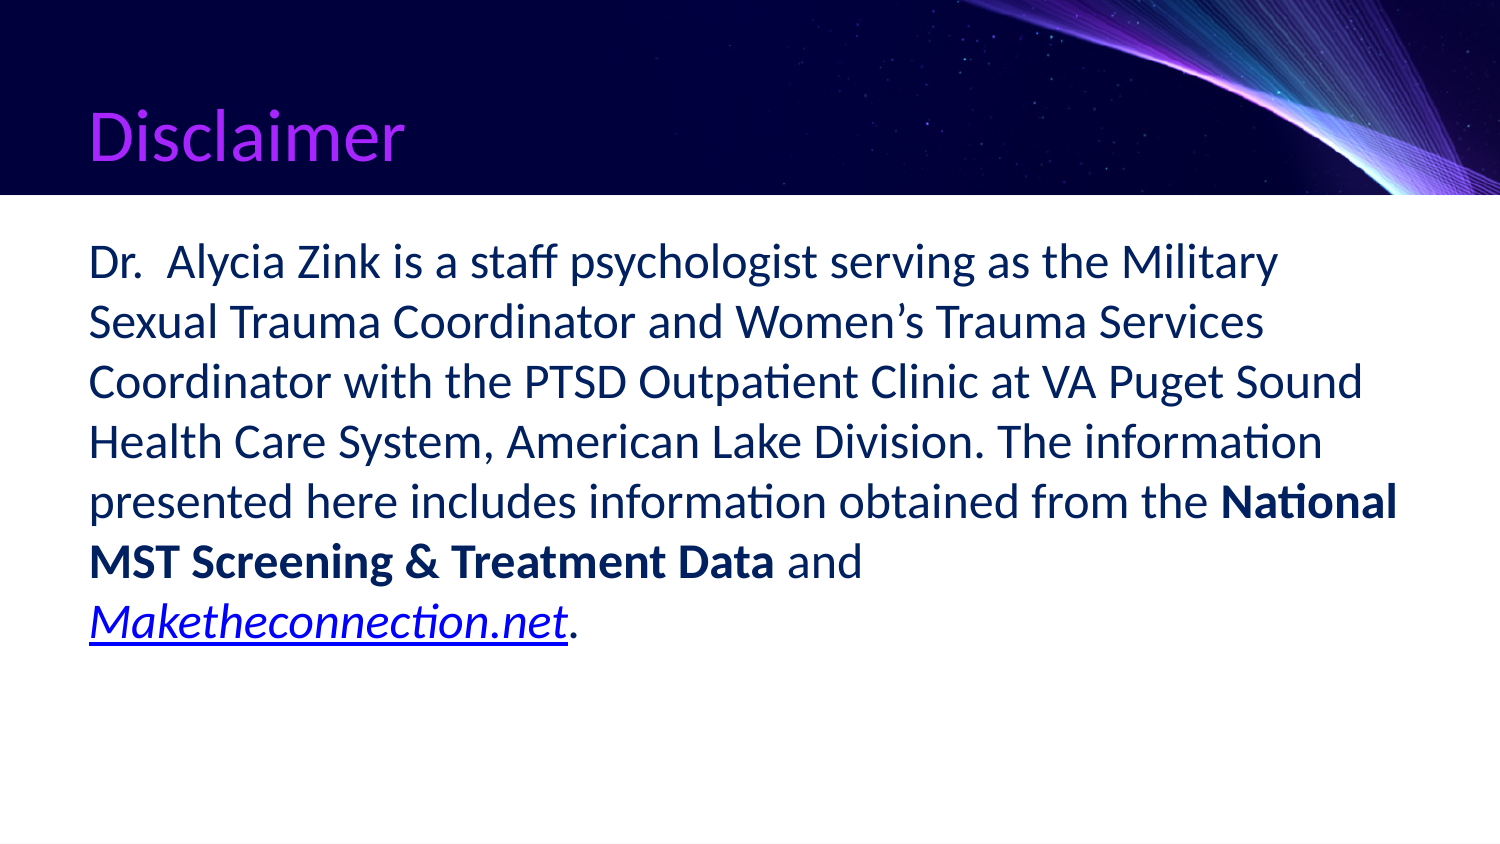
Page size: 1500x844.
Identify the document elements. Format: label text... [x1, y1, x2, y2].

list Dr. Alycia Zink is a staff psychologist serving as the Military Sexual Trauma Coordinator and Women’s Trauma Services Coordinator with the PTSD Outpatient Clinic at VA Puget Sound Health Care System, American Lake Division. The information presented here includes information obtained from the National MST Screening & Treatment Data and Maketheconnection.net. [73, 221, 1427, 773]
picture [0, 0, 1500, 844]
title Disclaimer [73, 71, 1427, 193]
